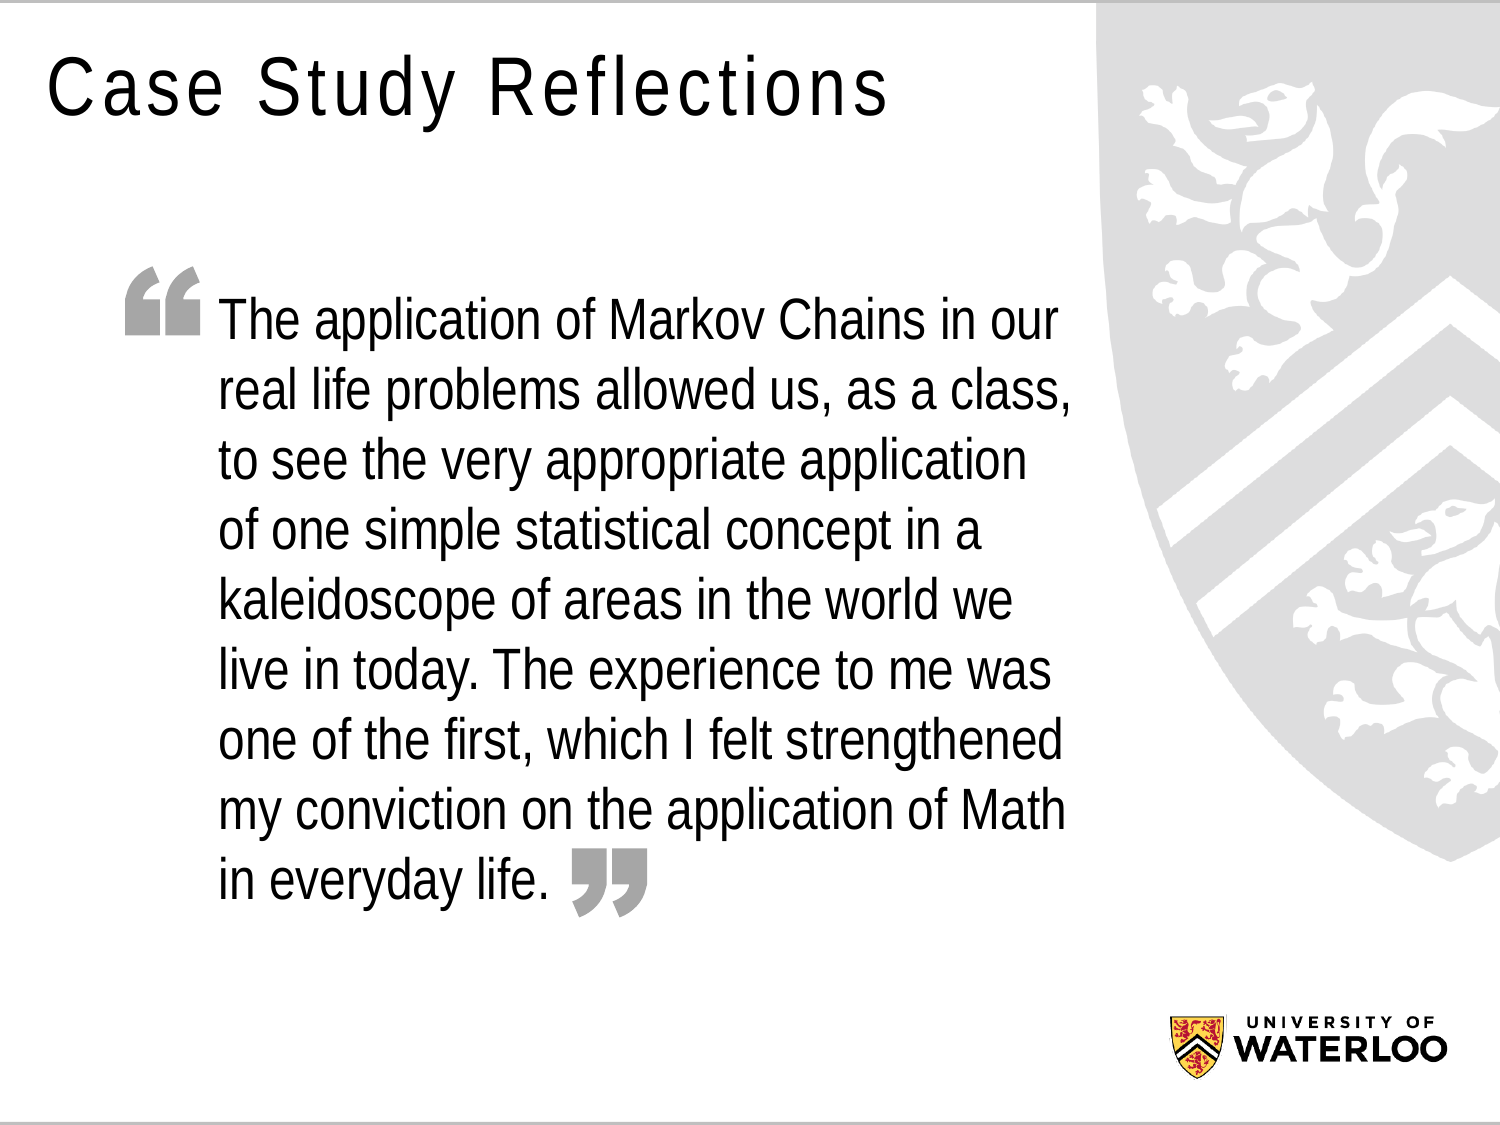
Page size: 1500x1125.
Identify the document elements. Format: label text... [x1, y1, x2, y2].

text_box [570, 847, 608, 919]
picture [1116, 971, 1500, 1121]
text_box [123, 264, 161, 337]
list The application of Markov Chains in our real life problems allowed us, as a class, to see the very appropriate application of one simple statistical concept in a kaleidoscope of areas in the world we live in today. The experience to me was one of the first, which I felt strengthened my conviction on the application of Math in everyday life. [203, 273, 1091, 831]
text_box [164, 264, 202, 337]
text_box [611, 847, 649, 919]
title Case Study Reflections [31, 11, 1130, 170]
